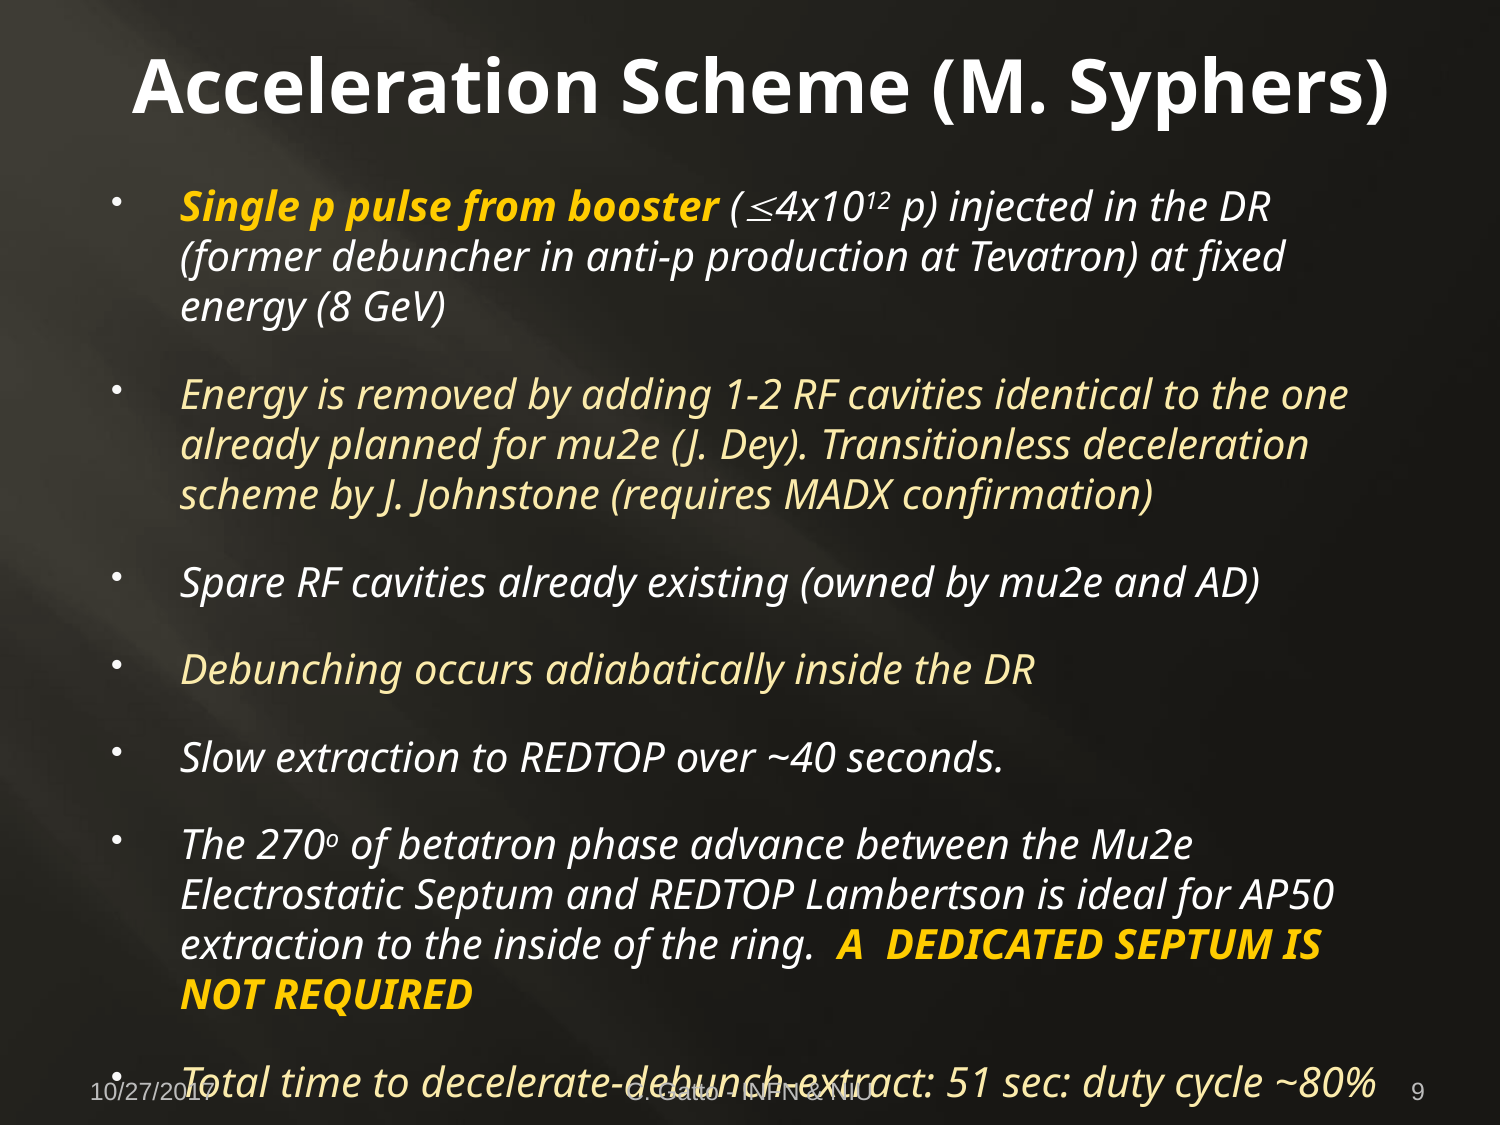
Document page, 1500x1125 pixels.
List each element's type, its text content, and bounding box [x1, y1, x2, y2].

list Single p pulse from booster (£4x1012 p) injected in the DR (former debuncher in anti-p production at Tevatron) at fixed energy (8 GeV) Energy is removed by adding 1-2 RF cavities identical to the one already planned for mu2e (J. Dey). Transitionless deceleration scheme by J. Johnstone (requires MADX confirmation) Spare RF cavities already existing (owned by mu2e and AD) Debunching occurs adiabatically inside the DR Slow extraction to REDTOP over ~40 seconds. The 270o of betatron phase advance between the Mu2e Electrostatic Septum and REDTOP Lambertson is ideal for AP50 extraction to the inside of the ring. A DEDICATED SEPTUM IS NOT REQUIRED Total time to decelerate-debunch-extract: 51 sec: duty cycle ~80% [75, 172, 1425, 1006]
footer C. Gatto - INFN & NIU [512, 1052, 988, 1113]
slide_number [75, 1052, 425, 1113]
title Acceleration Scheme (M. Syphers) [58, 54, 1465, 203]
slide_number 9 [1299, 1052, 1425, 1113]
